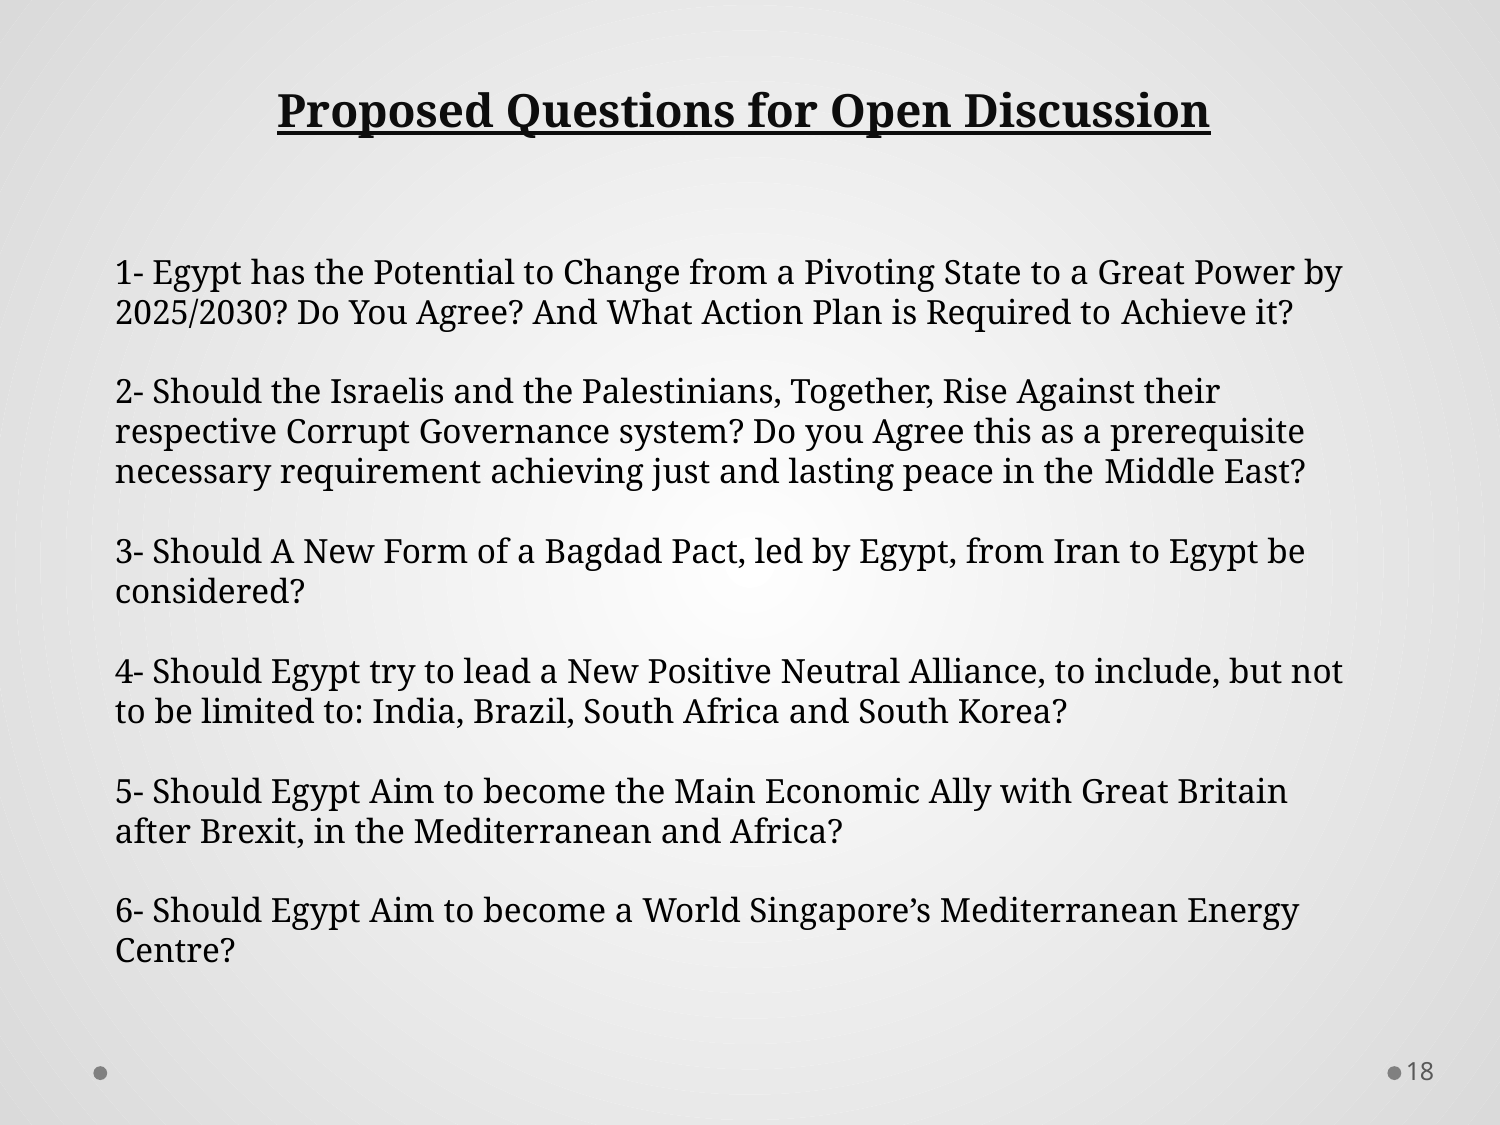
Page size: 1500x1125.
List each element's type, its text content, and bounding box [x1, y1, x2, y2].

slide_number 18 [1401, 1042, 1494, 1103]
text_box 1- Egypt has the Potential to Change from a Pivoting State to a Great Power by 2025/2030? Do You Agree? And What Action Plan is Required to Achieve it? 2- Should the Israelis and the Palestinians, Together, Rise Against their respective Corrupt Governance system? Do you Agree this as a prerequisite necessary requirement achieving just and lasting peace in the Middle East? 3- Should A New Form of a Bagdad Pact, led by Egypt, from Iran to Egypt be considered? 4- Should Egypt try to lead a New Positive Neutral Alliance, to include, but not to be limited to: India, Brazil, South Africa and South Korea? 5- Should Egypt Aim to become the Main Economic Ally with Great Britain after Brexit, in the Mediterranean and Africa? 6- Should Egypt Aim to become a World Singapore’s Mediterranean Energy Centre? [100, 243, 1388, 1037]
title Proposed Questions for Open Discussion [69, 30, 1419, 145]
